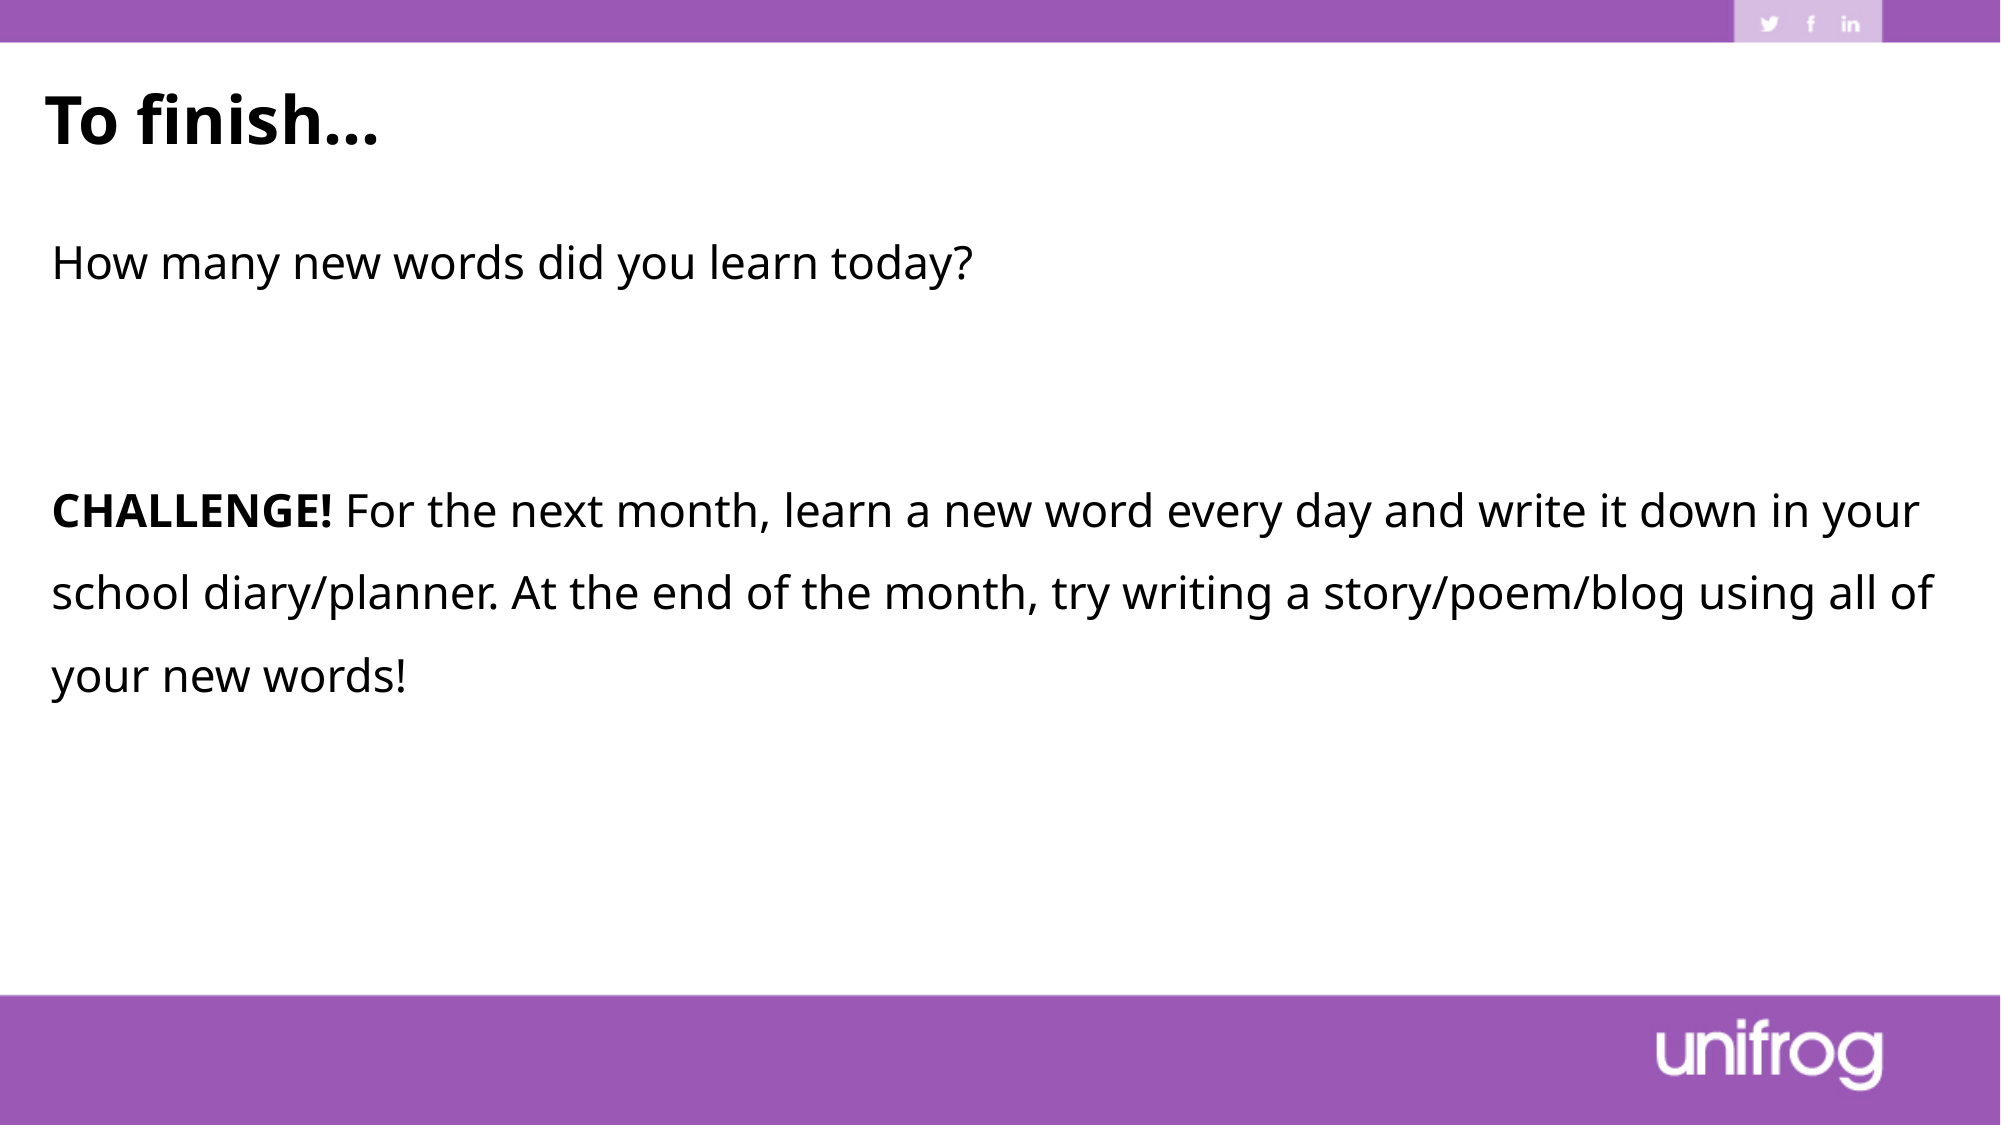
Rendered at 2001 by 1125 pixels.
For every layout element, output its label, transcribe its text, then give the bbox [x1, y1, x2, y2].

text_box How many new words did you learn today? CHALLENGE! For the next month, learn a new word every day and write it down in your school diary/planner. At the end of the month, try writing a story/poem/blog using all of your new words! [36, 199, 1964, 709]
text_box To finish… [29, 70, 1956, 166]
picture [0, 0, 2001, 1125]
